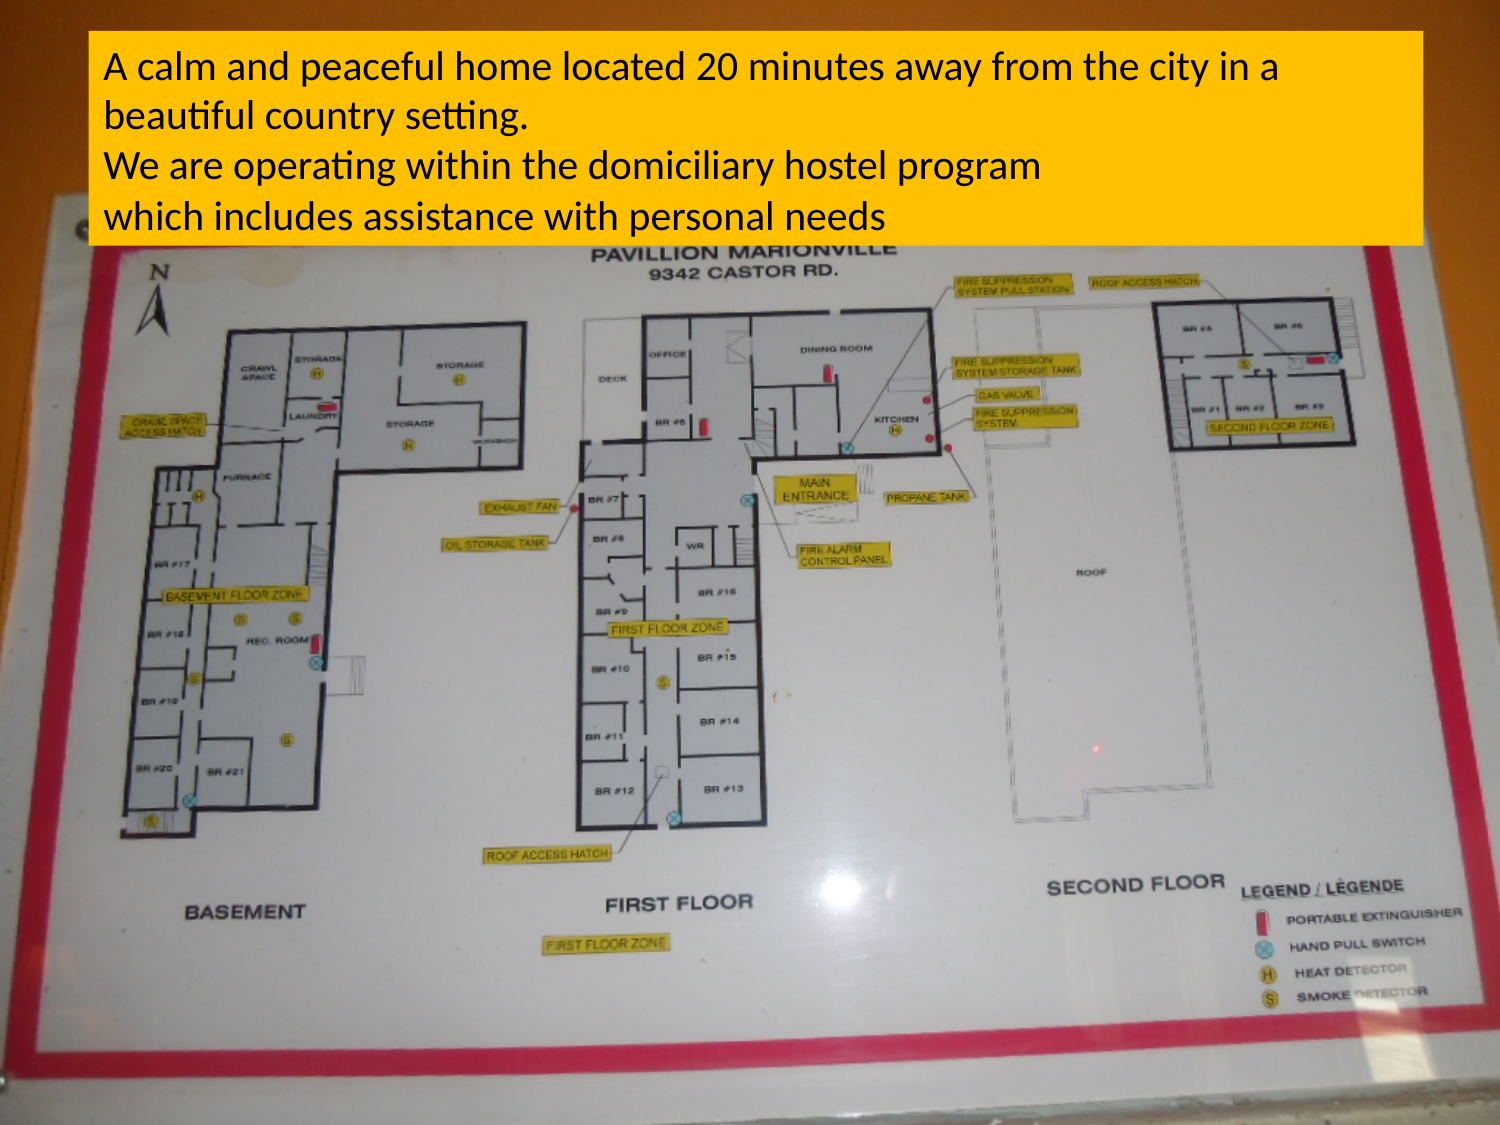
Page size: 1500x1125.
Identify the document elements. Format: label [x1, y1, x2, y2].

list [0, 0, 1500, 1125]
